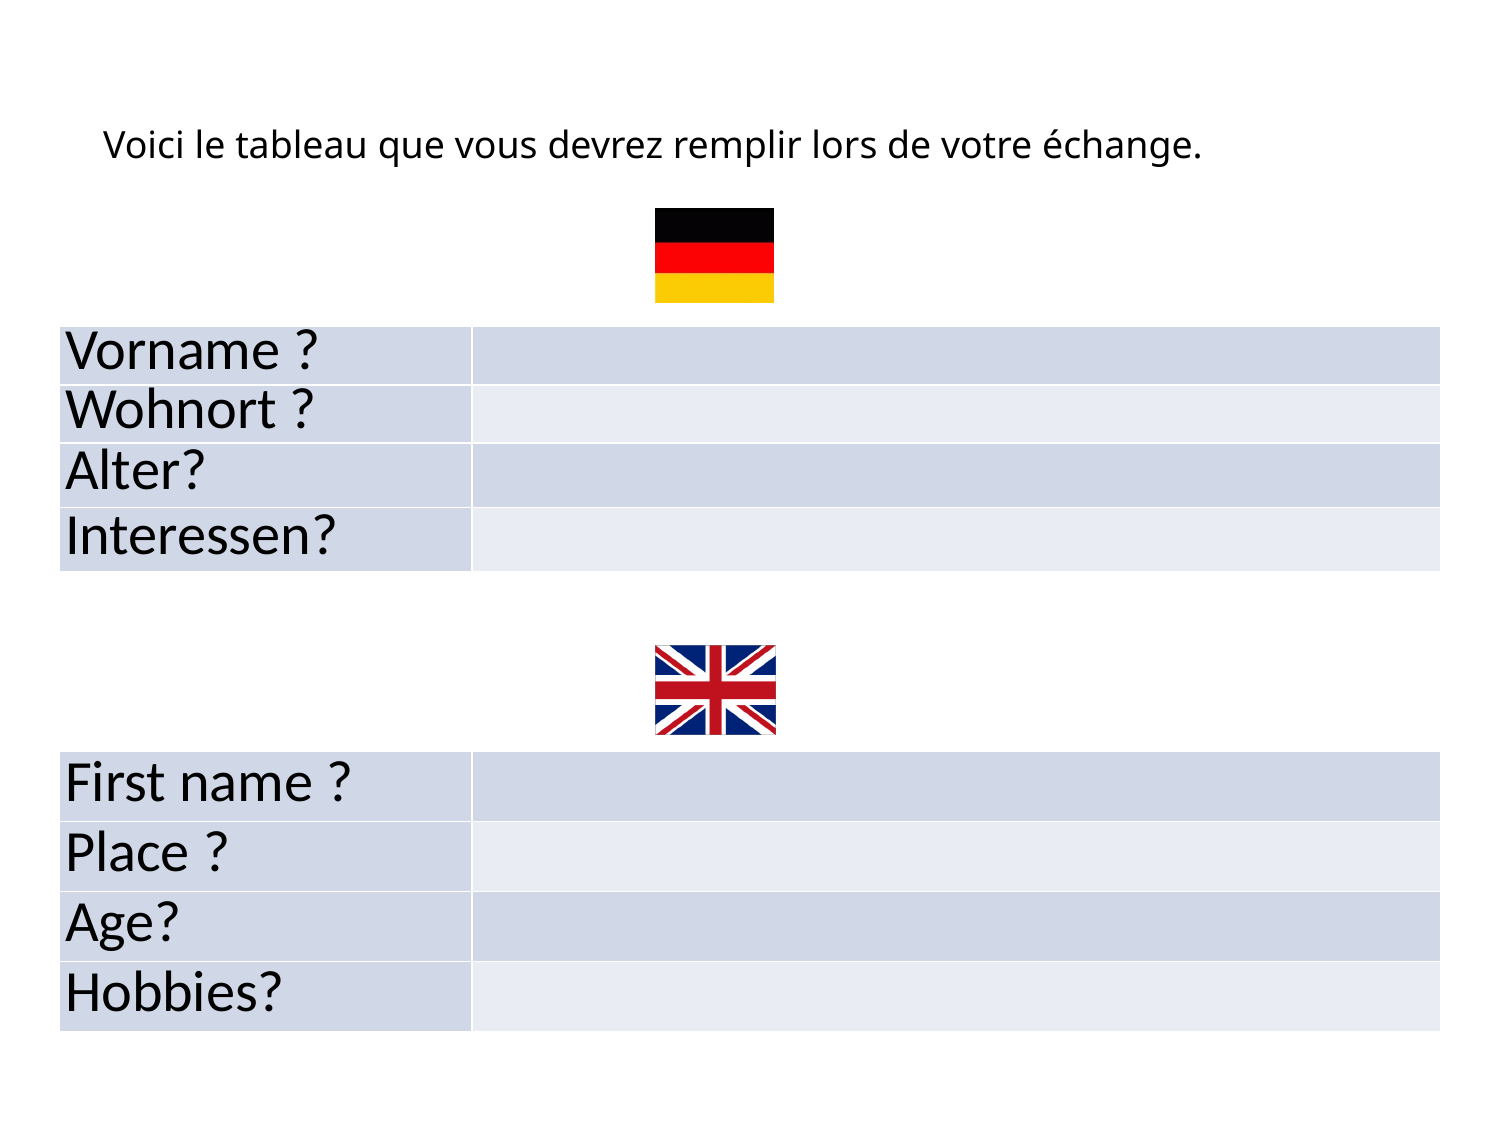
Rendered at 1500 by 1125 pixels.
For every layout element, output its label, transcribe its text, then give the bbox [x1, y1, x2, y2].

table_header [473, 327, 1440, 384]
table_cell Alter? [60, 444, 471, 507]
picture [655, 207, 775, 303]
table_header First name ? [60, 752, 471, 821]
table_cell [473, 444, 1440, 507]
table_cell [473, 892, 1440, 961]
table_header Vorname ? [60, 327, 471, 384]
text_box Voici le tableau que vous devrez remplir lors de votre échange. [88, 113, 1412, 174]
table_cell [473, 386, 1440, 442]
table_cell Interessen? [60, 508, 471, 571]
table_cell [473, 962, 1440, 1031]
table_cell Age? [60, 892, 471, 961]
table_cell Hobbies? [60, 962, 471, 1031]
table_header [473, 752, 1440, 821]
table_cell [473, 822, 1440, 891]
table_cell [473, 508, 1440, 571]
table_cell Place ? [60, 822, 471, 891]
table_cell Wohnort ? [60, 386, 471, 442]
picture [655, 644, 776, 735]
